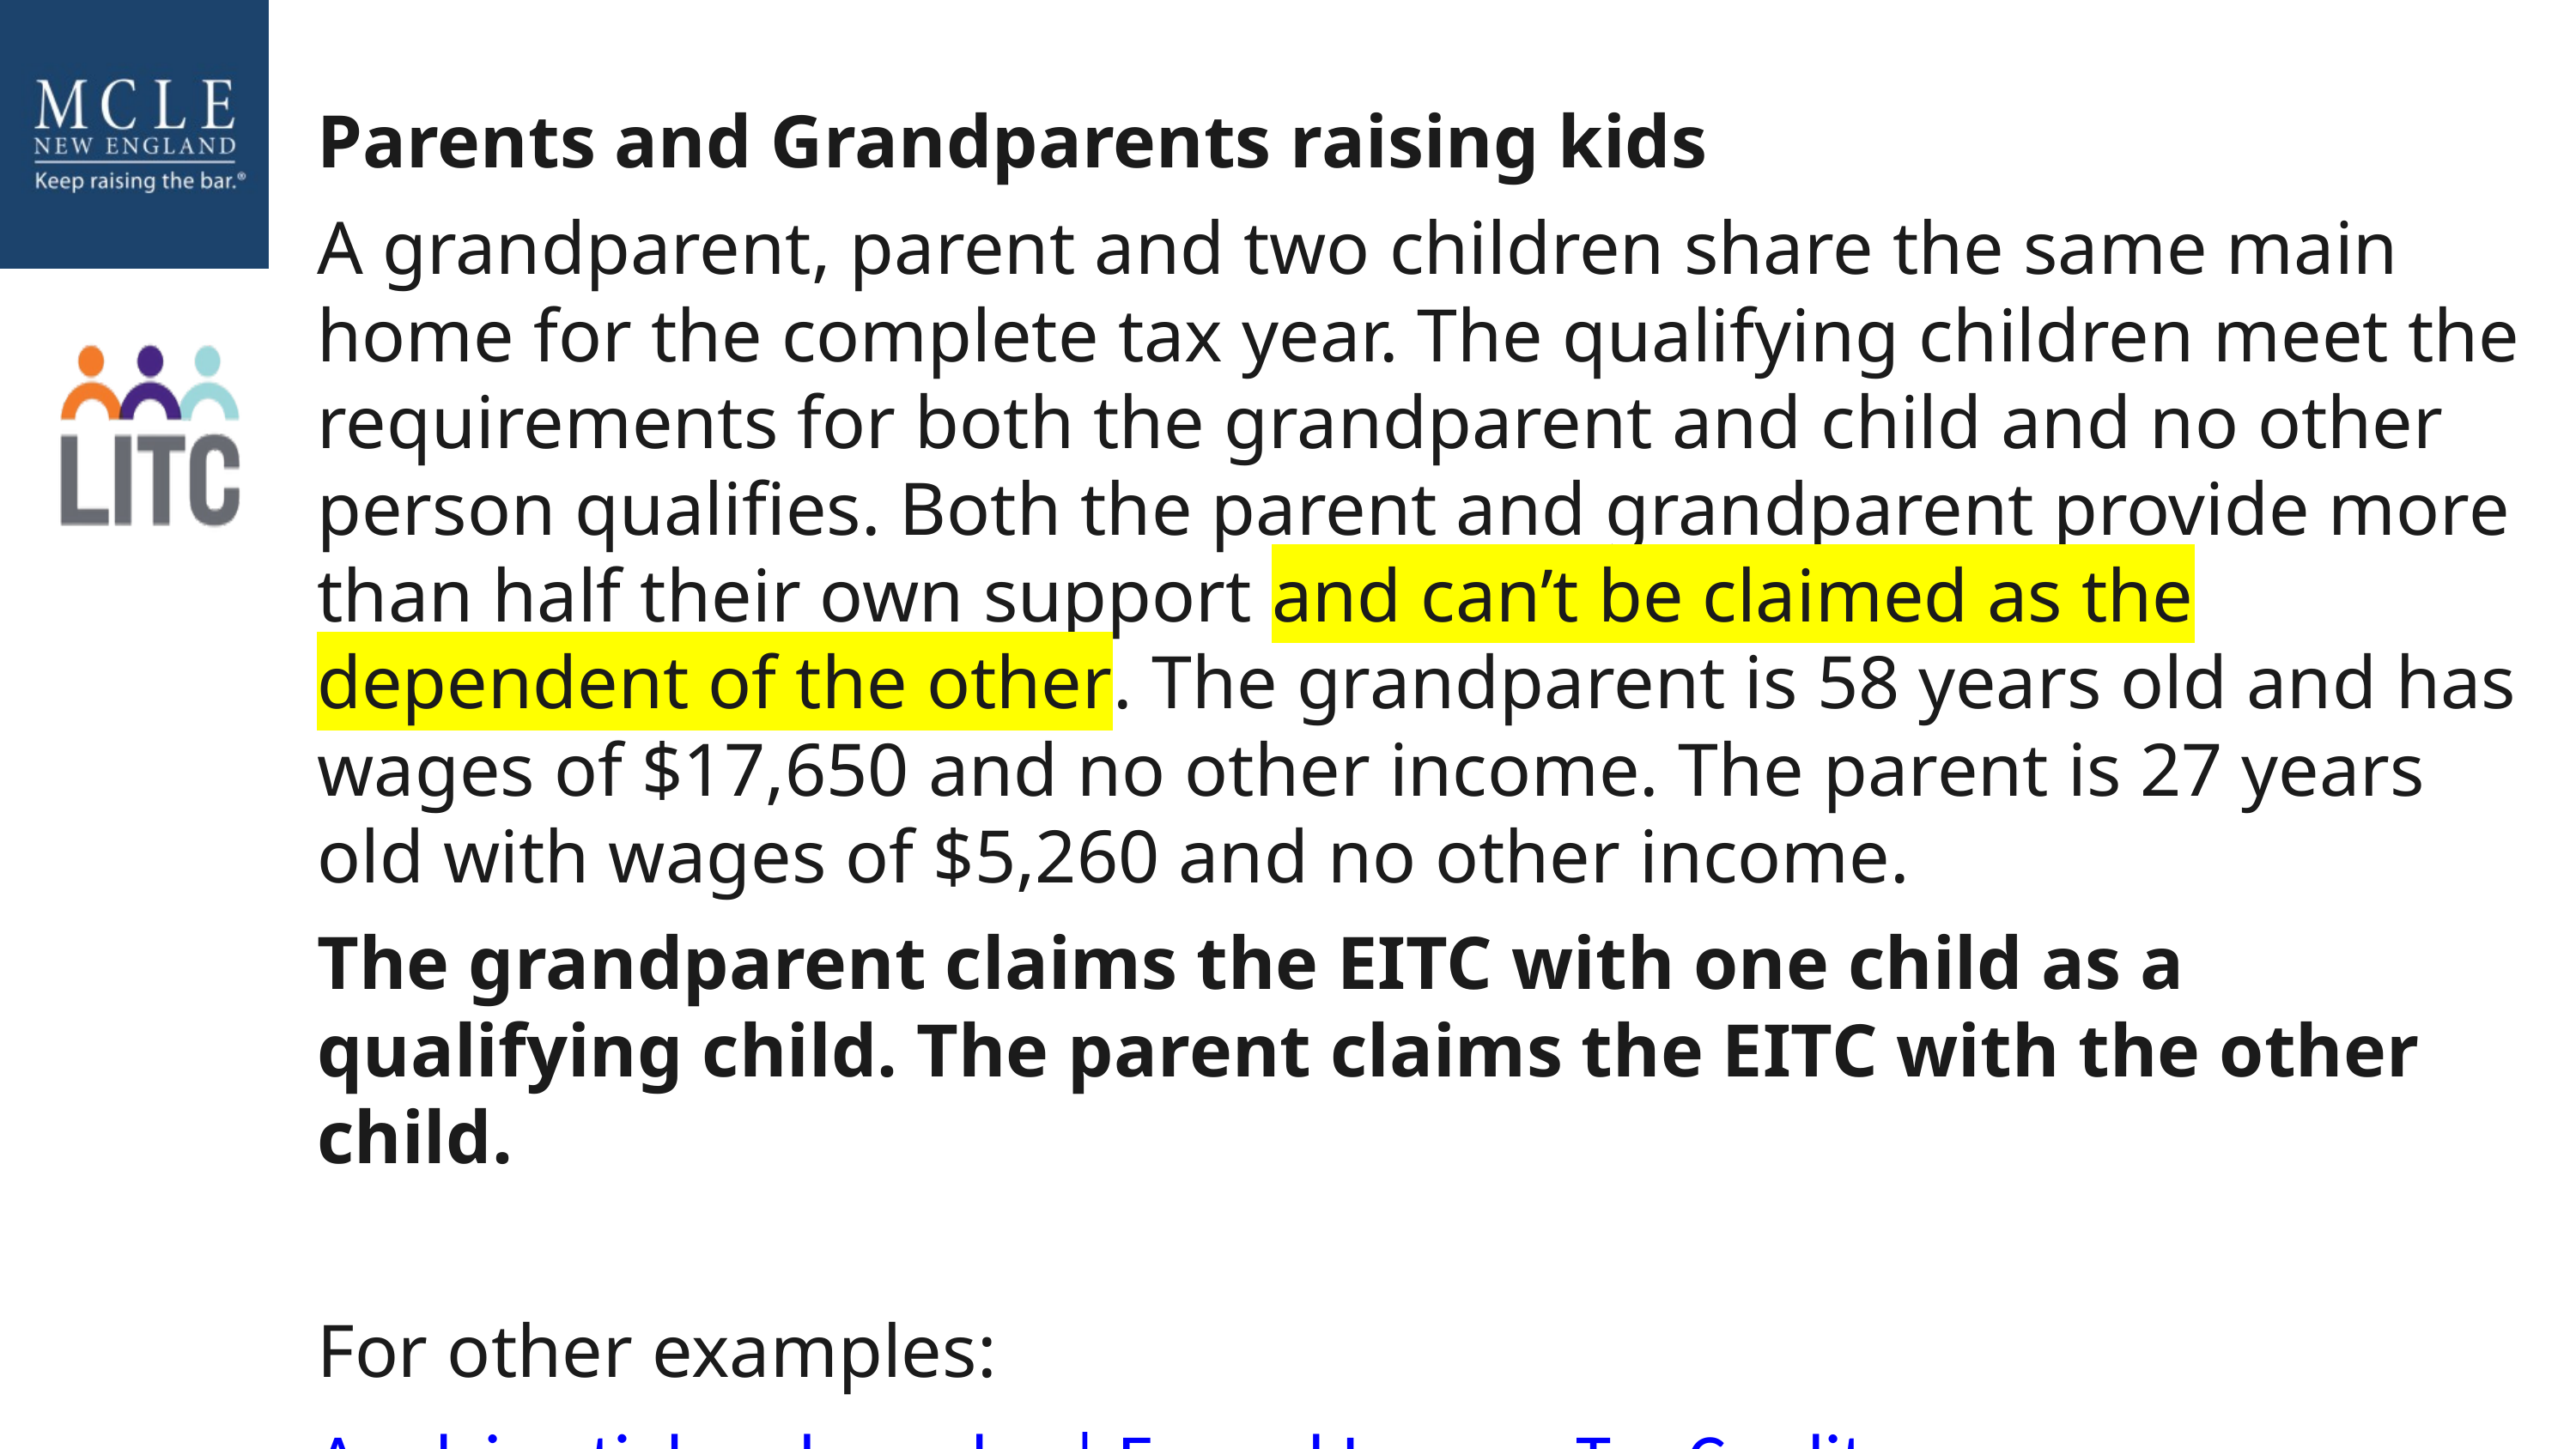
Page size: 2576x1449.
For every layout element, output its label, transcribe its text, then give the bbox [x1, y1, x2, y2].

text_box [0, 293, 301, 540]
text_box Parents and Grandparents raising kids A grandparent, parent and two children share the same main home for the complete tax year. The qualifying children meet the requirements for both the grandparent and child and no other person qualifies. Both the parent and grandparent provide more than half their own support and can’t be claimed as the dependent of the other. The grandparent is 58 years old and has wages of $17,650 and no other income. The parent is 27 years old with wages of $5,260 and no other income. The grandparent claims the EITC with one child as a qualifying child. The parent claims the EITC with the other child. For other examples: Applying tiebreaker rules | Earned Income Tax Credit [304, 88, 2546, 1449]
picture [0, 0, 269, 269]
